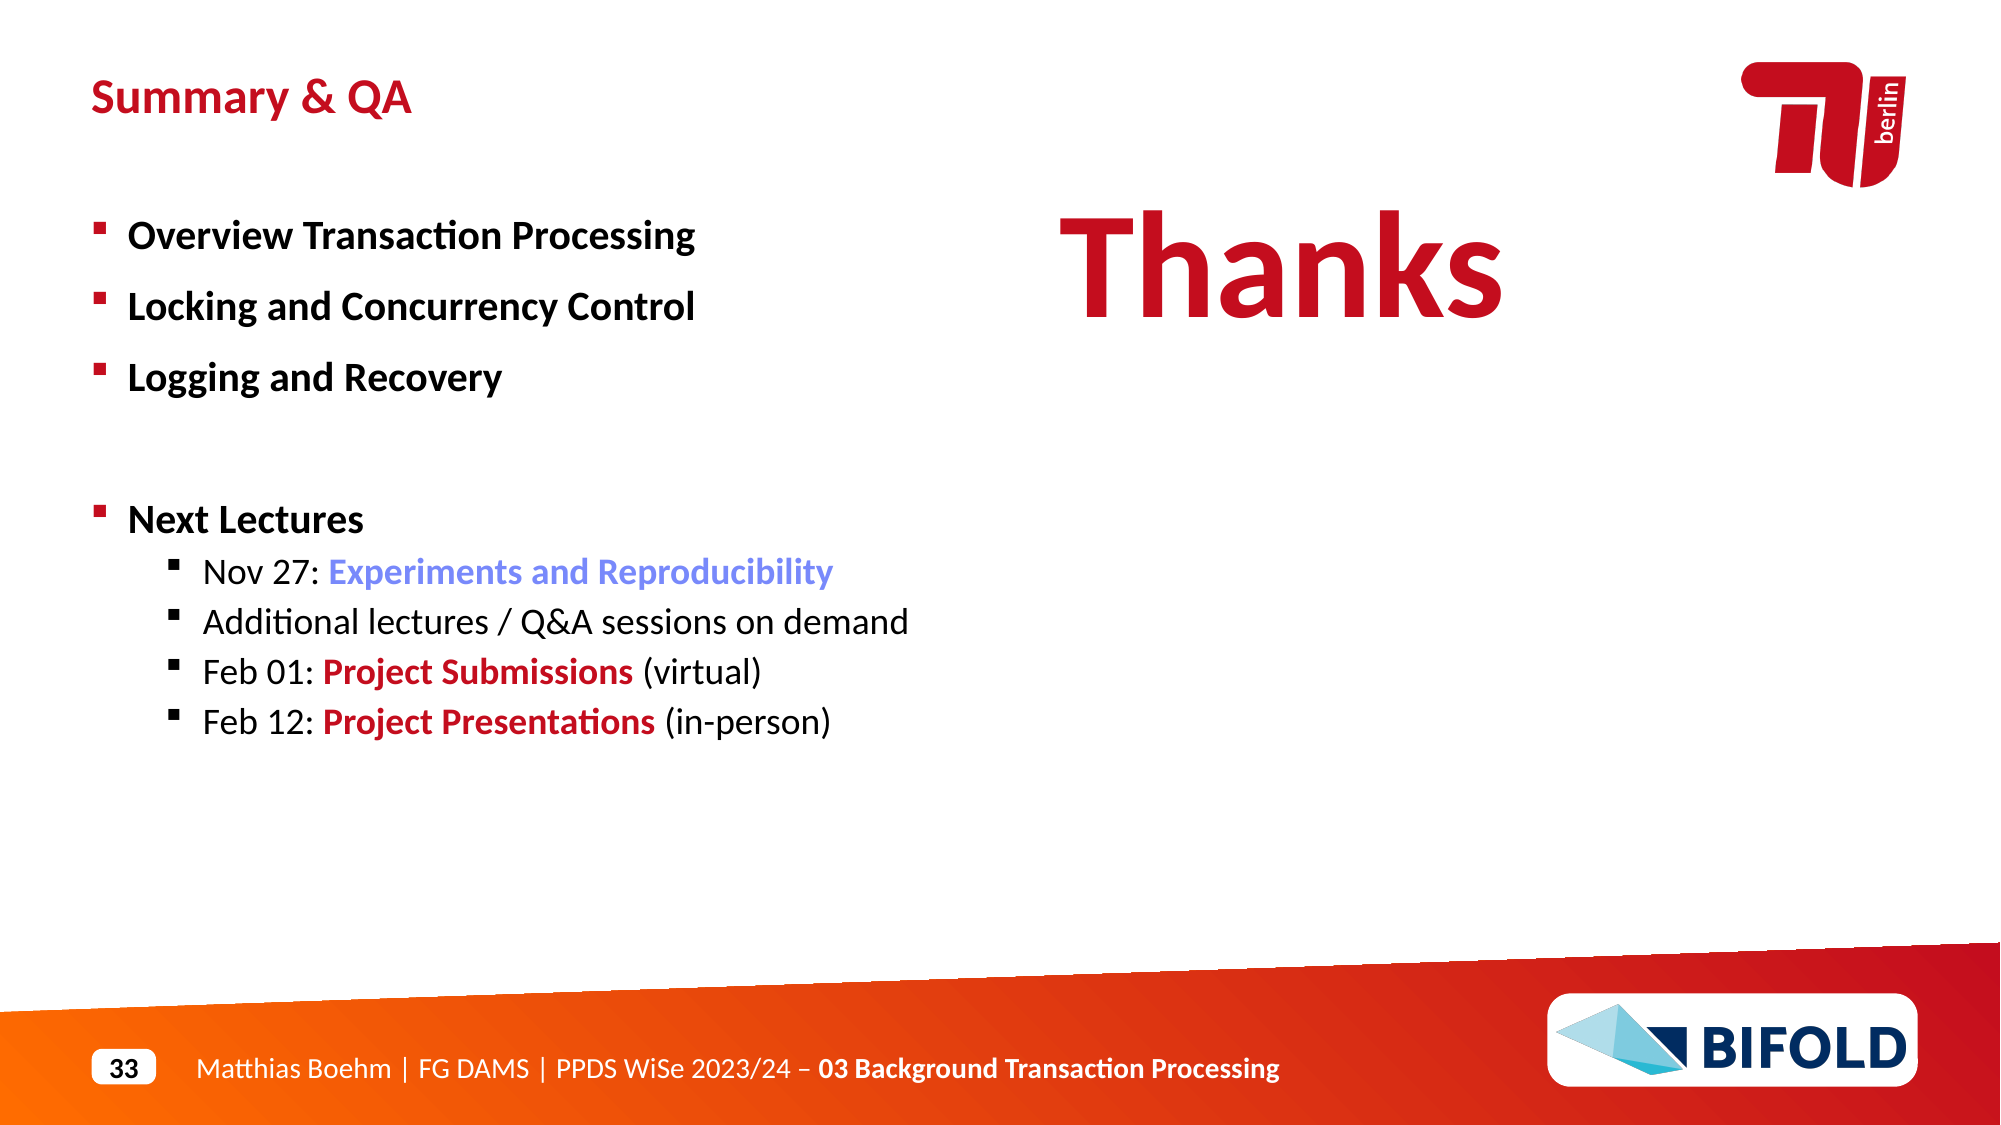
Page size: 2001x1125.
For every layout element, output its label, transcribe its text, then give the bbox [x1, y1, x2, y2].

picture [1556, 1004, 1906, 1075]
text_box Thanks [949, 158, 1615, 356]
list Overview Transaction Processing Locking and Concurrency Control Logging and Recovery Next Lectures Nov 27: Experiments and Reproducibility Additional lectures / Q&A sessions on demand Feb 01: Project Submissions (virtual) Feb 12: Project Presentations (in-person) [90, 208, 1908, 948]
picture [1741, 62, 1906, 188]
list Summary & QA [91, 65, 1455, 183]
